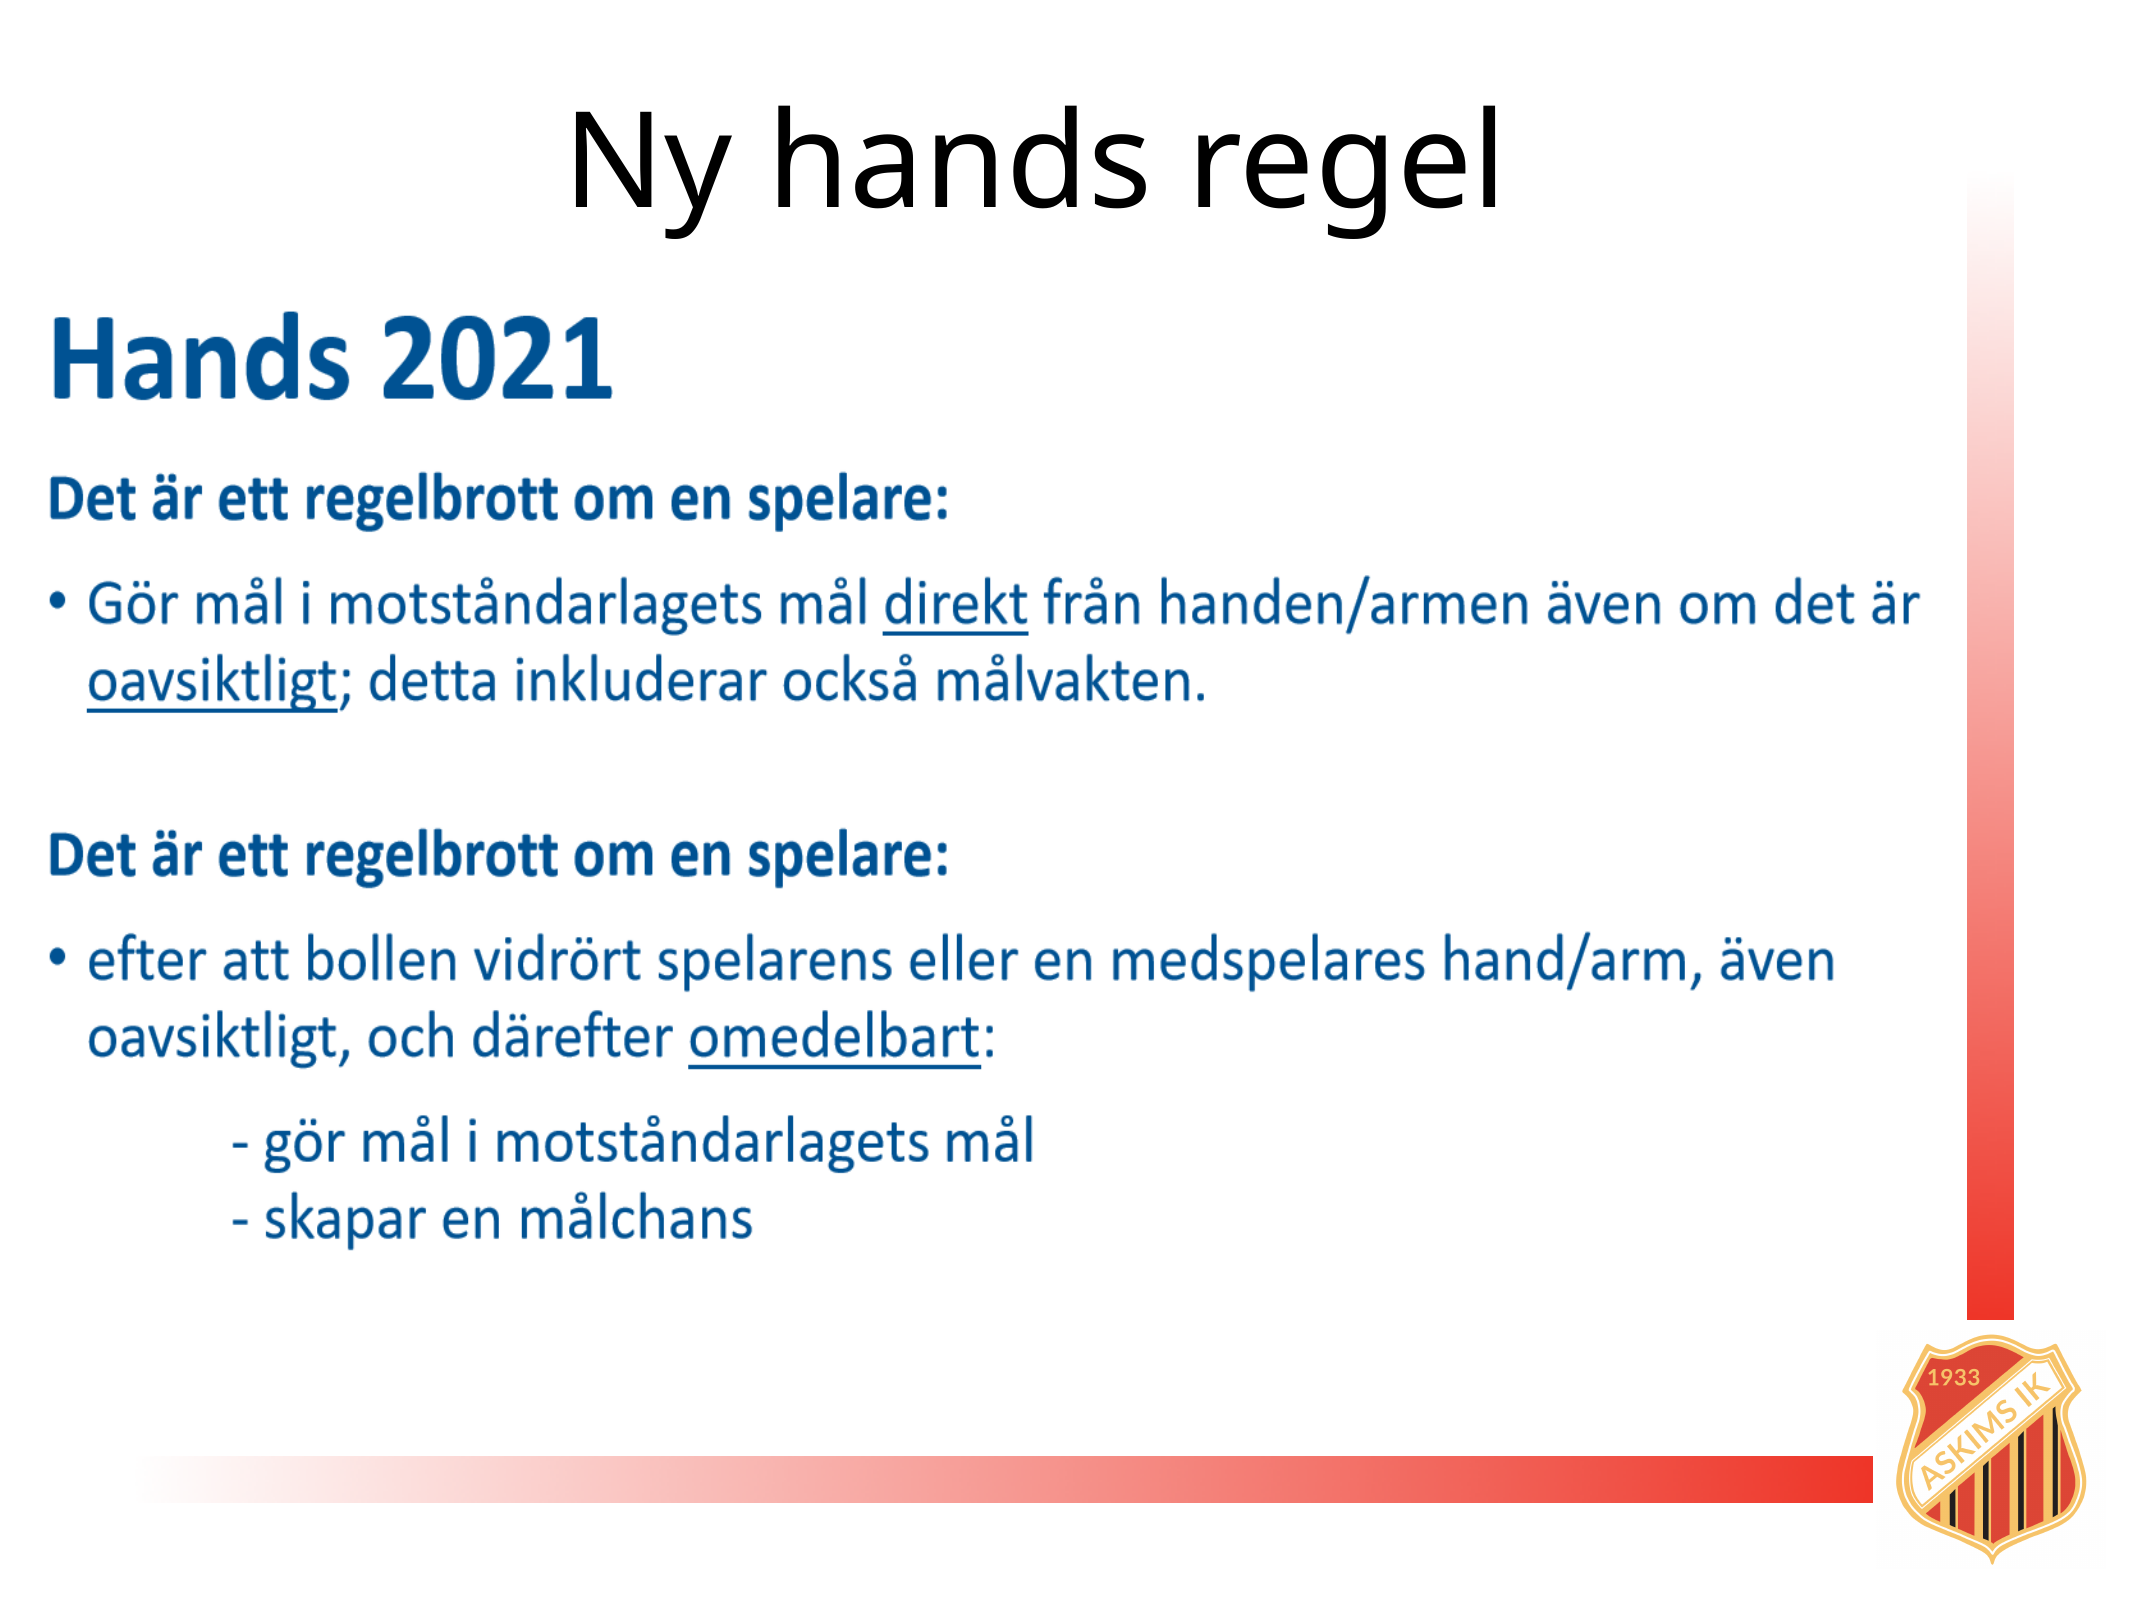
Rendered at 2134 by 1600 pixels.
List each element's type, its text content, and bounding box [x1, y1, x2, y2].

picture [1967, 171, 2014, 1320]
picture [0, 294, 1947, 1306]
title Ny hands regel [124, 64, 1947, 243]
picture [1875, 1330, 2106, 1569]
picture [134, 1456, 1873, 1503]
